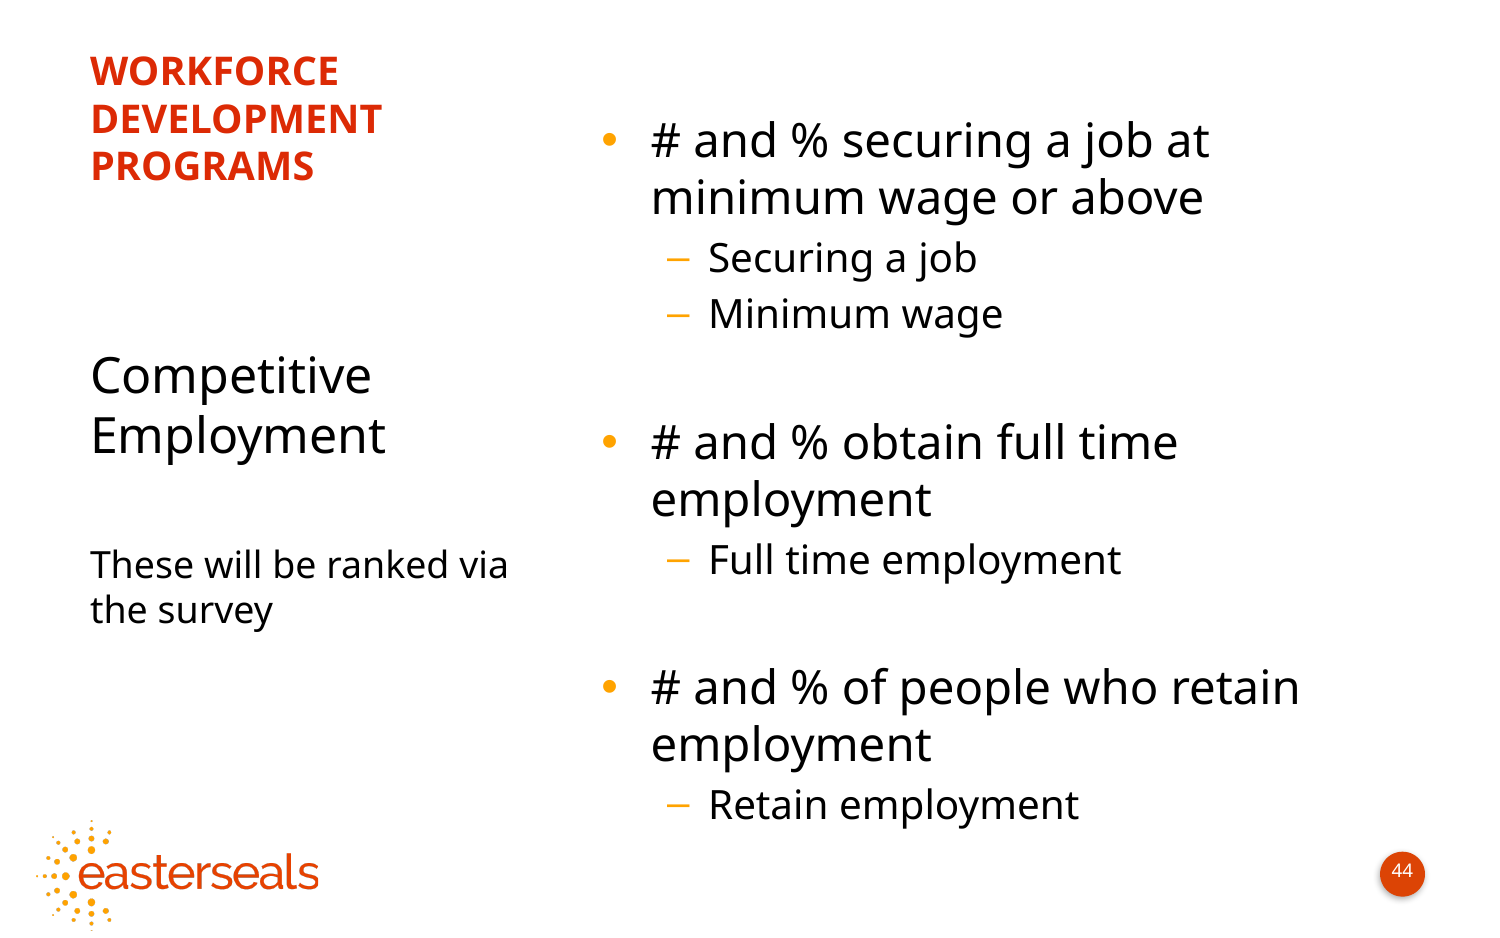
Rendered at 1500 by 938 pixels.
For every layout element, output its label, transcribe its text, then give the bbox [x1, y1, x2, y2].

title WORKFORCE DEVELOPMENT PROGRAMS [75, 37, 569, 196]
list # and % securing a job at minimum wage or above Securing a job Minimum wage # and % obtain full time employment Full time employment # and % of people who retain employment Retain employment [586, 37, 1425, 838]
slide_number 44 [1358, 846, 1447, 897]
list Competitive Employment These will be ranked via the survey [75, 196, 569, 838]
